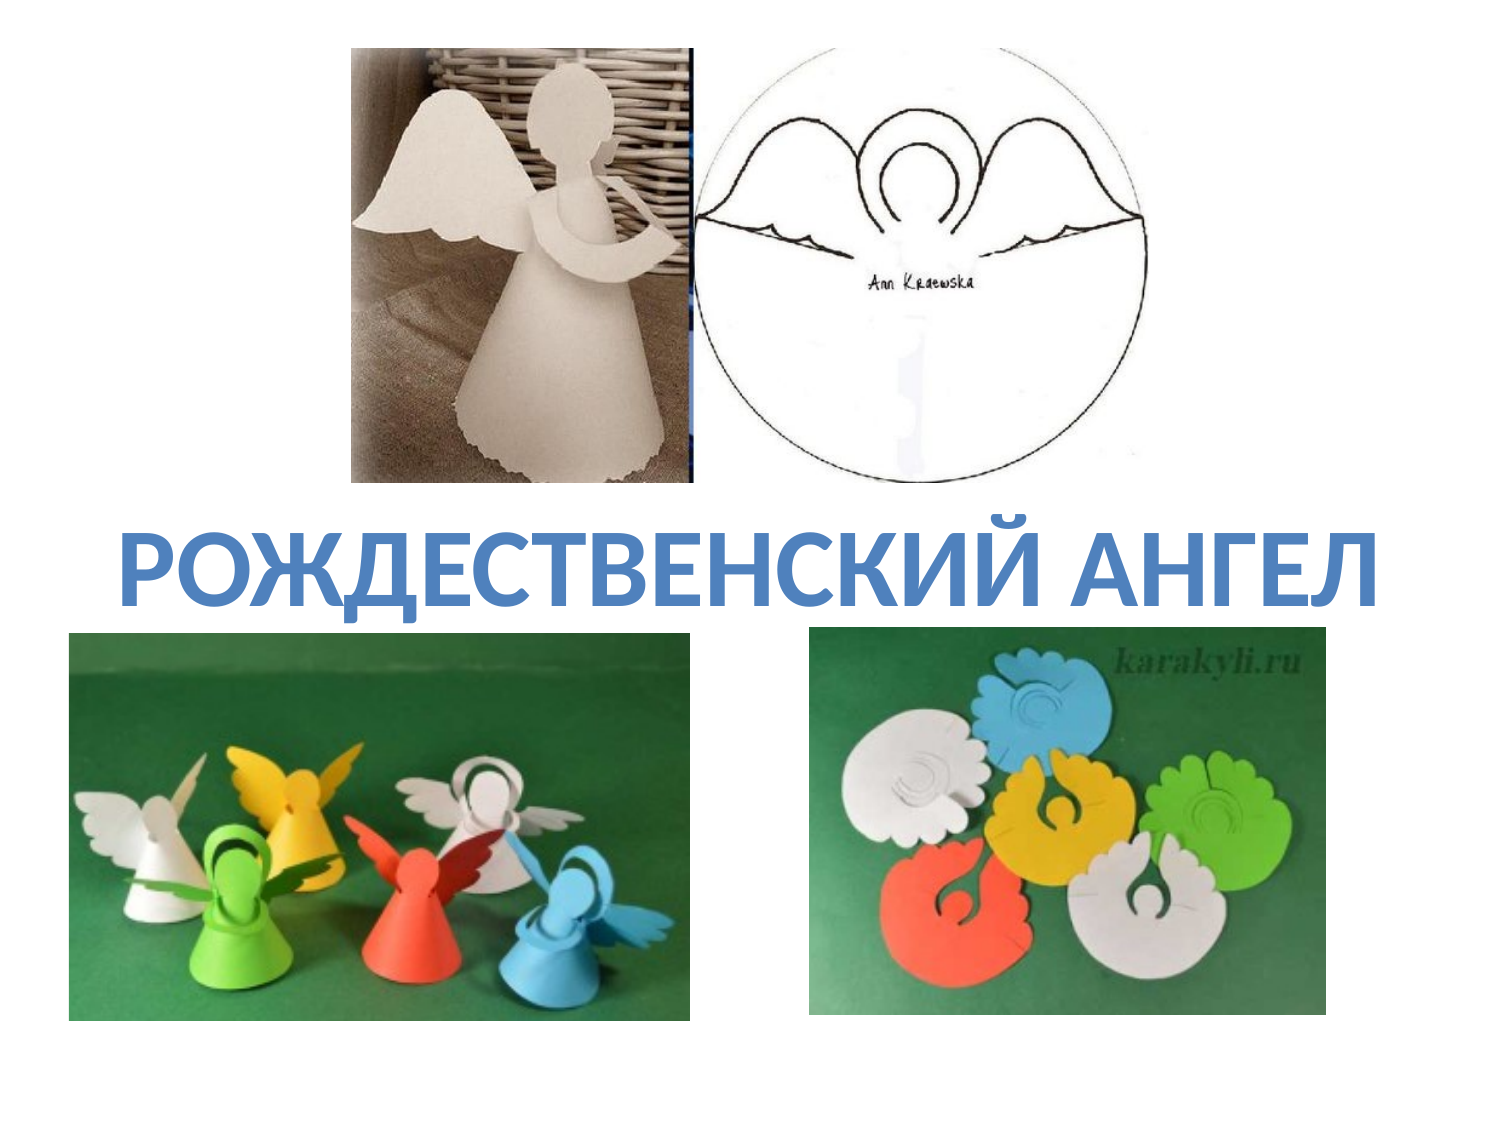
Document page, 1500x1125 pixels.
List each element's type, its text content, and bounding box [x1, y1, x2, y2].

picture [68, 633, 691, 1021]
picture [351, 48, 1149, 484]
picture [808, 627, 1326, 1016]
text_box Рождественский ангел [101, 486, 1399, 637]
